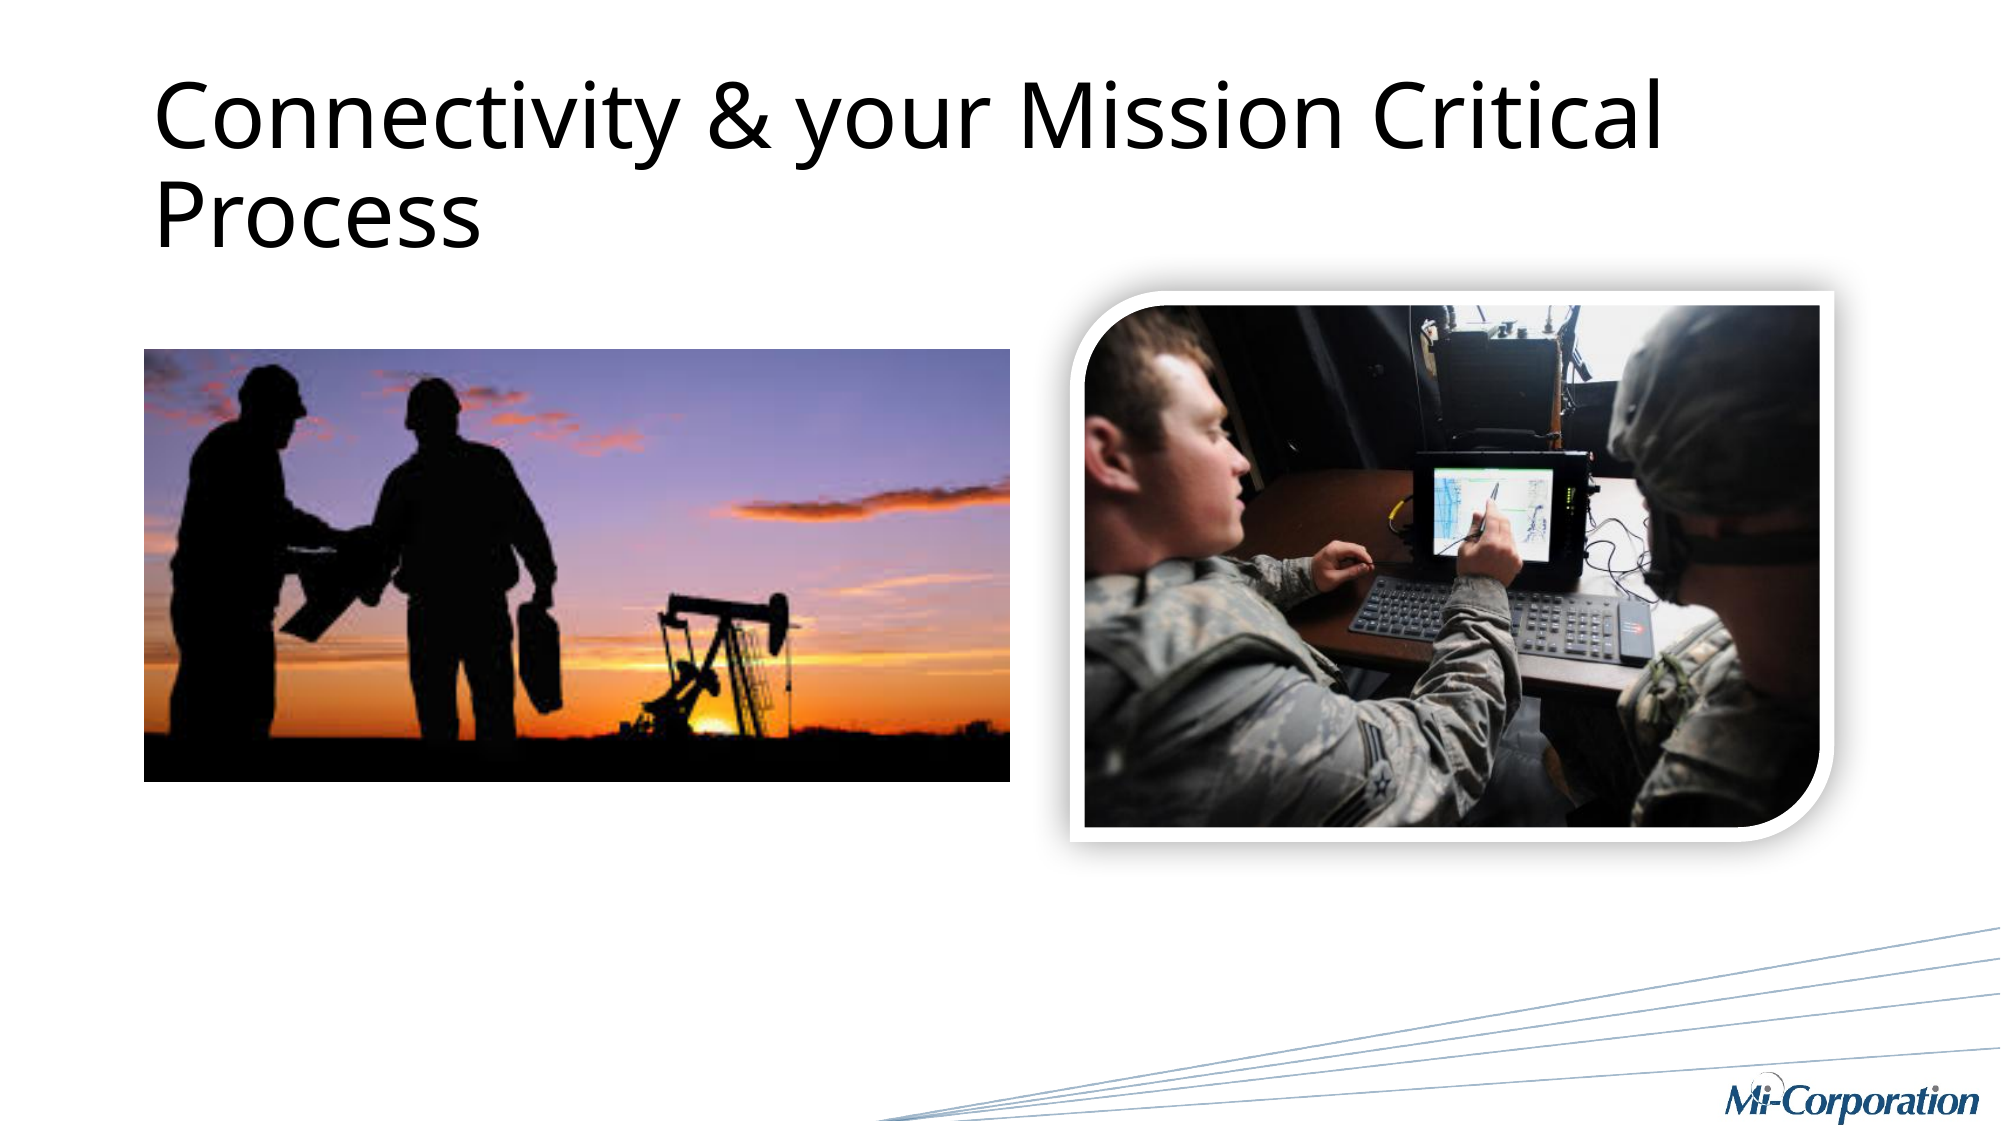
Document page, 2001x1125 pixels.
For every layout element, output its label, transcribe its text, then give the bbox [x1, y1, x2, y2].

picture [1077, 298, 1827, 835]
picture [814, 897, 2001, 1125]
picture [144, 349, 1010, 782]
title Connectivity & your Mission Critical Process [137, 59, 1863, 278]
